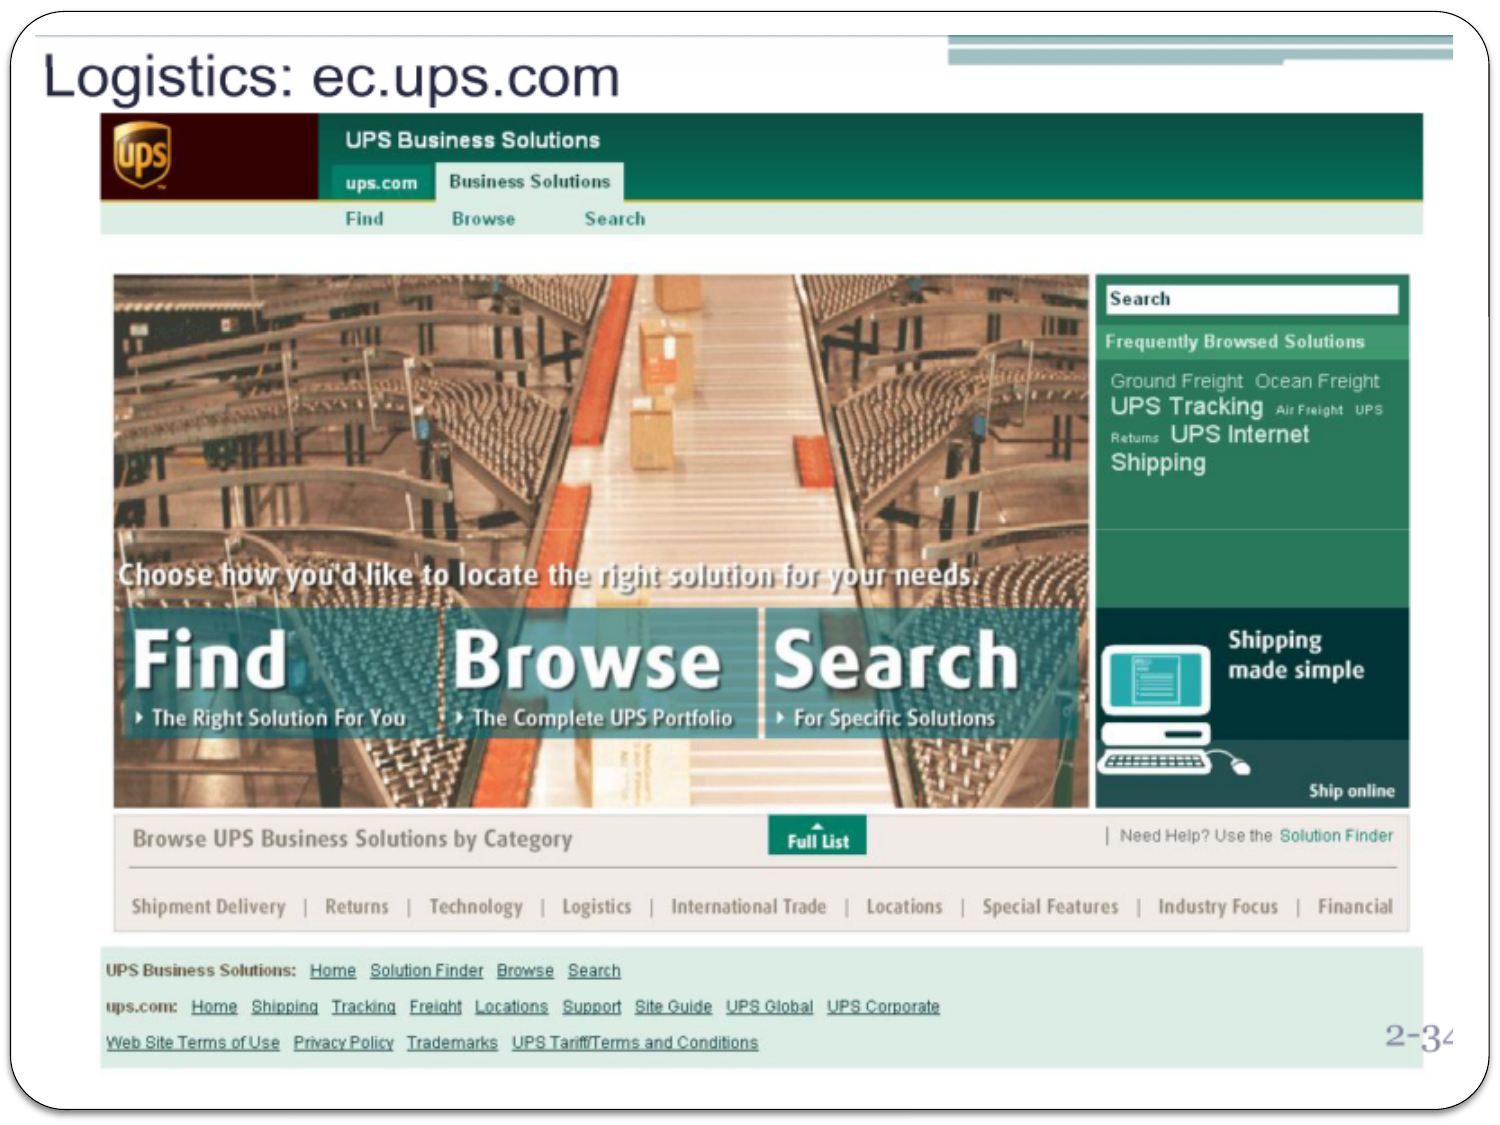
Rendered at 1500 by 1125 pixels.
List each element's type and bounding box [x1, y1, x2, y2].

picture [34, 34, 1454, 1079]
